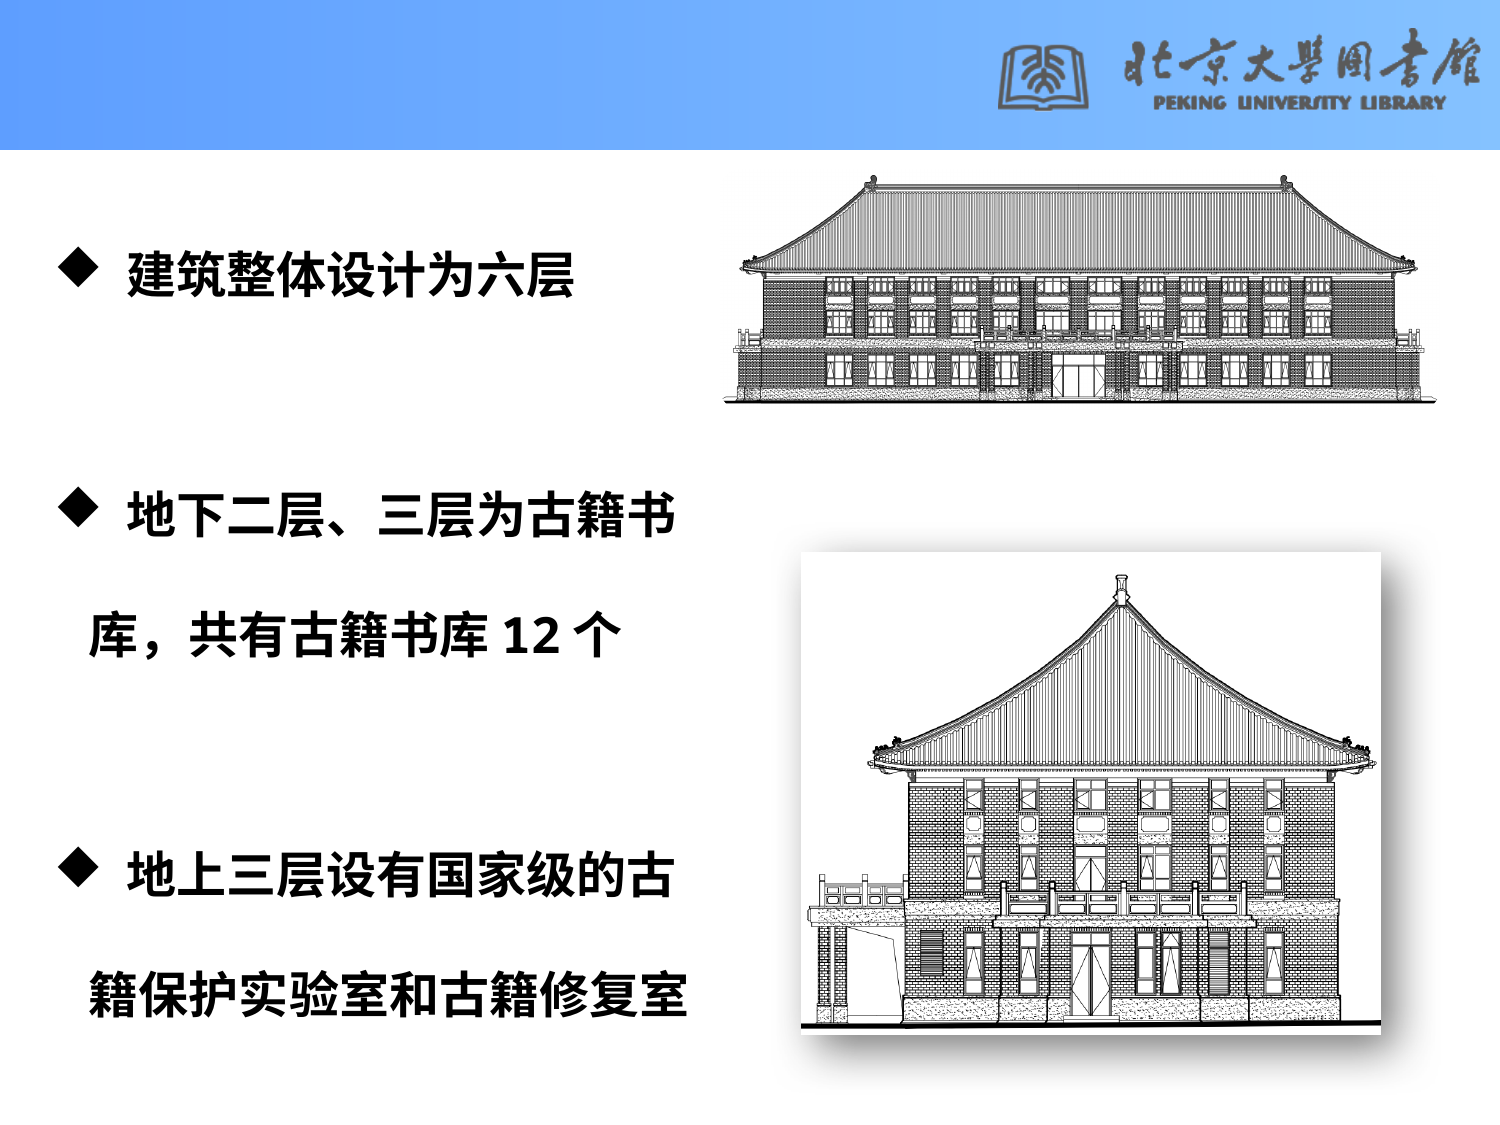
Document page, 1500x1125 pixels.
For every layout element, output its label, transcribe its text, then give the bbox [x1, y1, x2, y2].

picture [719, 169, 1441, 411]
text_box 建筑整体设计为六层 地下二层、三层为古籍书库，共有古籍书库12个 地上三层设有国家级的古籍保护实验室和古籍修复室 [38, 175, 721, 1125]
text_box [0, 0, 1500, 150]
picture [800, 551, 1381, 1035]
picture [997, 28, 1483, 117]
